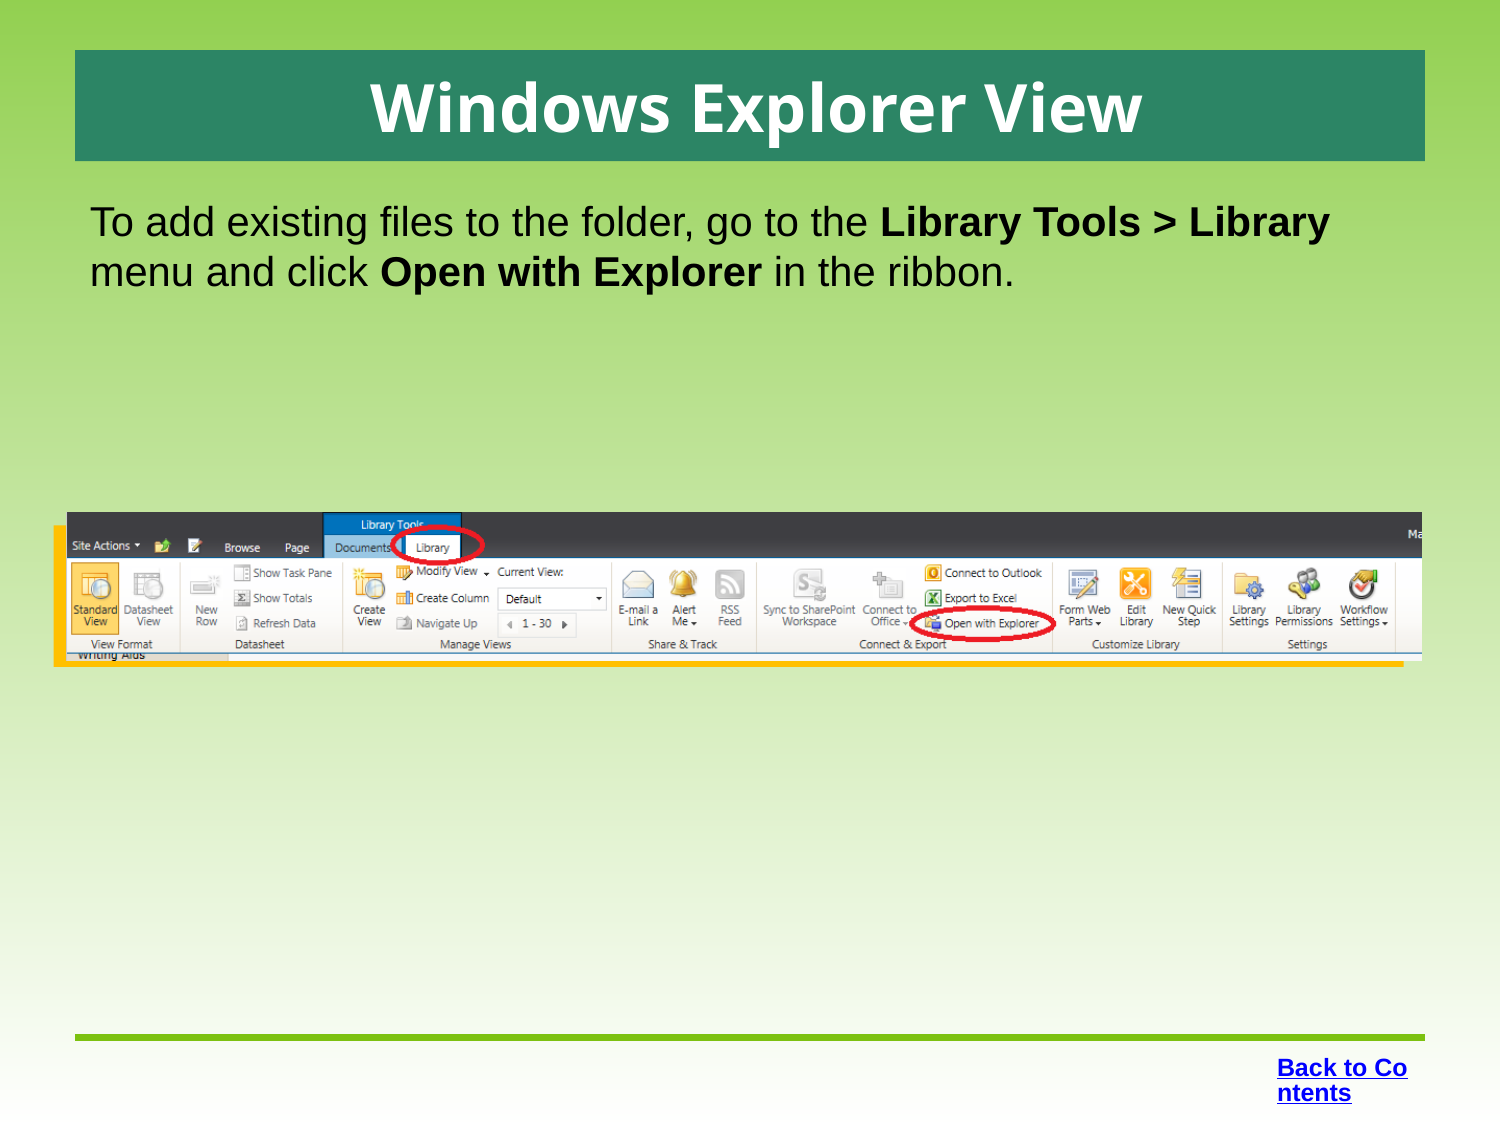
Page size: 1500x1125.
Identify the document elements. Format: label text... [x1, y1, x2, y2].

text_box To add existing files to the folder, go to the Library Tools > Library menu and click Open with Explorer in the ribbon. [74, 187, 1390, 338]
title Windows Explorer View [75, 50, 1425, 162]
text_box [52, 523, 67, 669]
picture [65, 512, 1422, 661]
text_box Back to Contents [1262, 1044, 1425, 1089]
